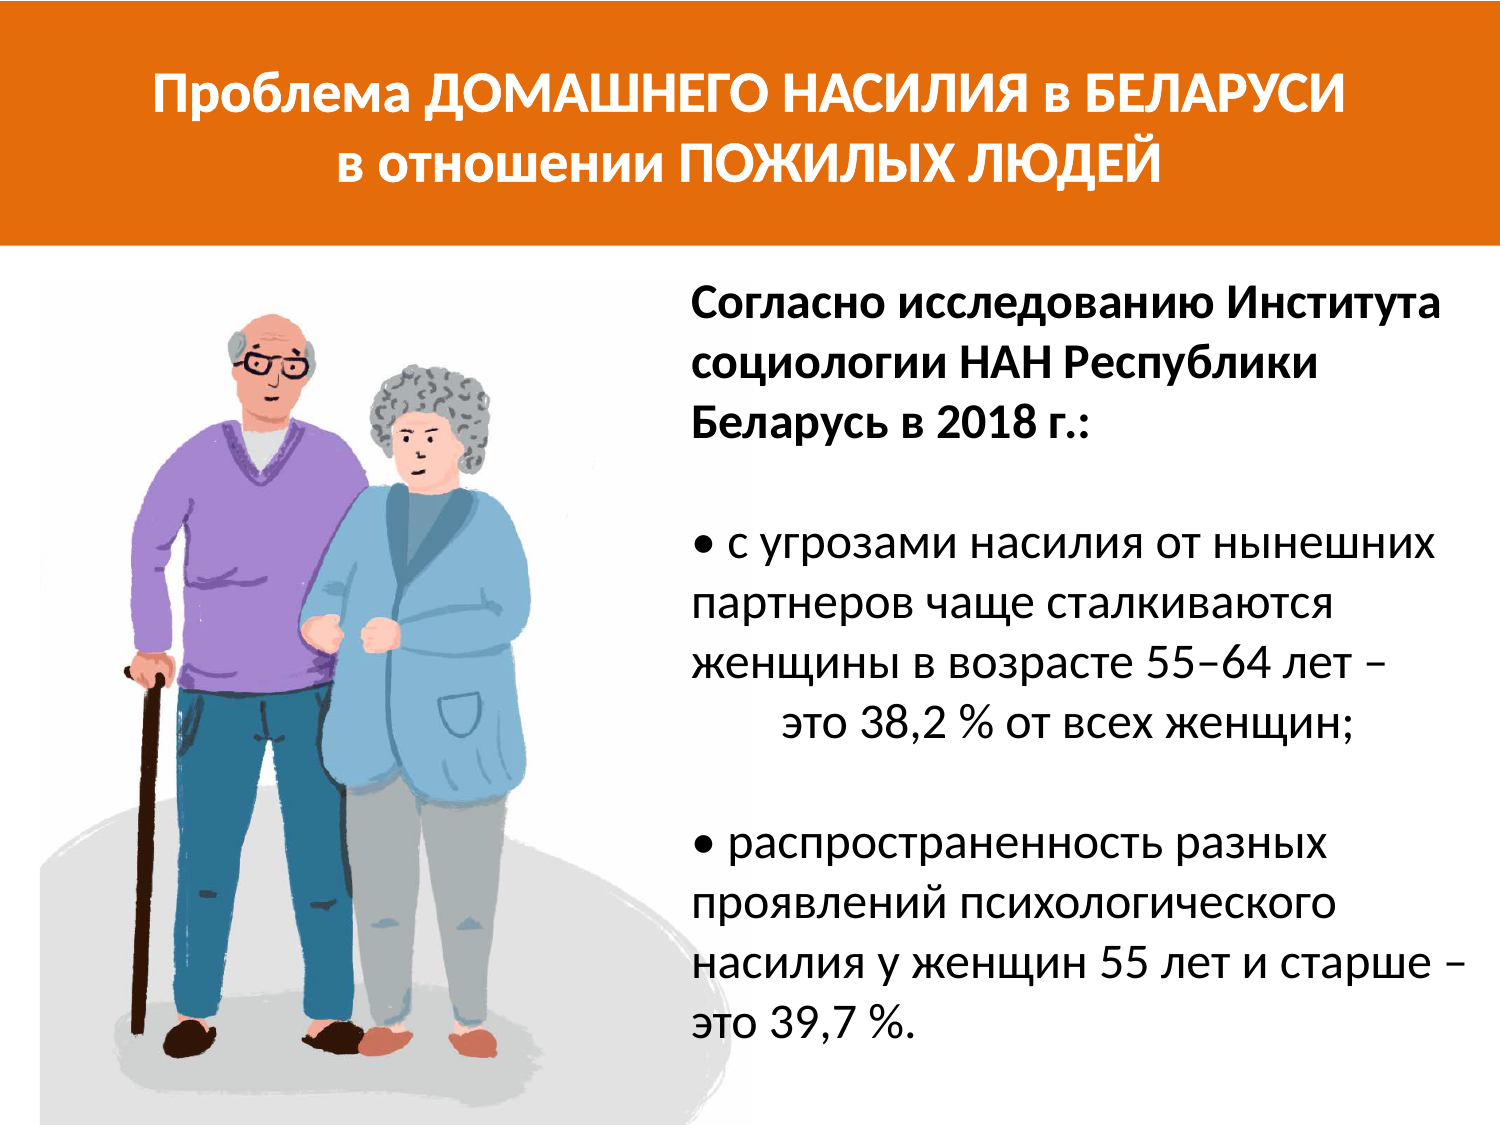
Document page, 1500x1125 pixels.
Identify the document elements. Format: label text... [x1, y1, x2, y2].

picture [39, 282, 753, 1125]
text_box Согласно исследованию Института социологии НАН Республики Беларусь в 2018 г.: • с угрозами насилия от нынешних партнеров чаще сталкиваются женщины в возрасте 55–64 лет – это 38,2 % от всех женщин; • распространенность разных проявлений психологического насилия у женщин 55 лет и старше – это 39,7 %. [676, 261, 1500, 1057]
text_box Проблема ДОМАШНЕГО НАСИЛИЯ в БЕЛАРУСИ в отношении ПОЖИЛЫХ ЛЮДЕЙ [0, 1, 1500, 246]
